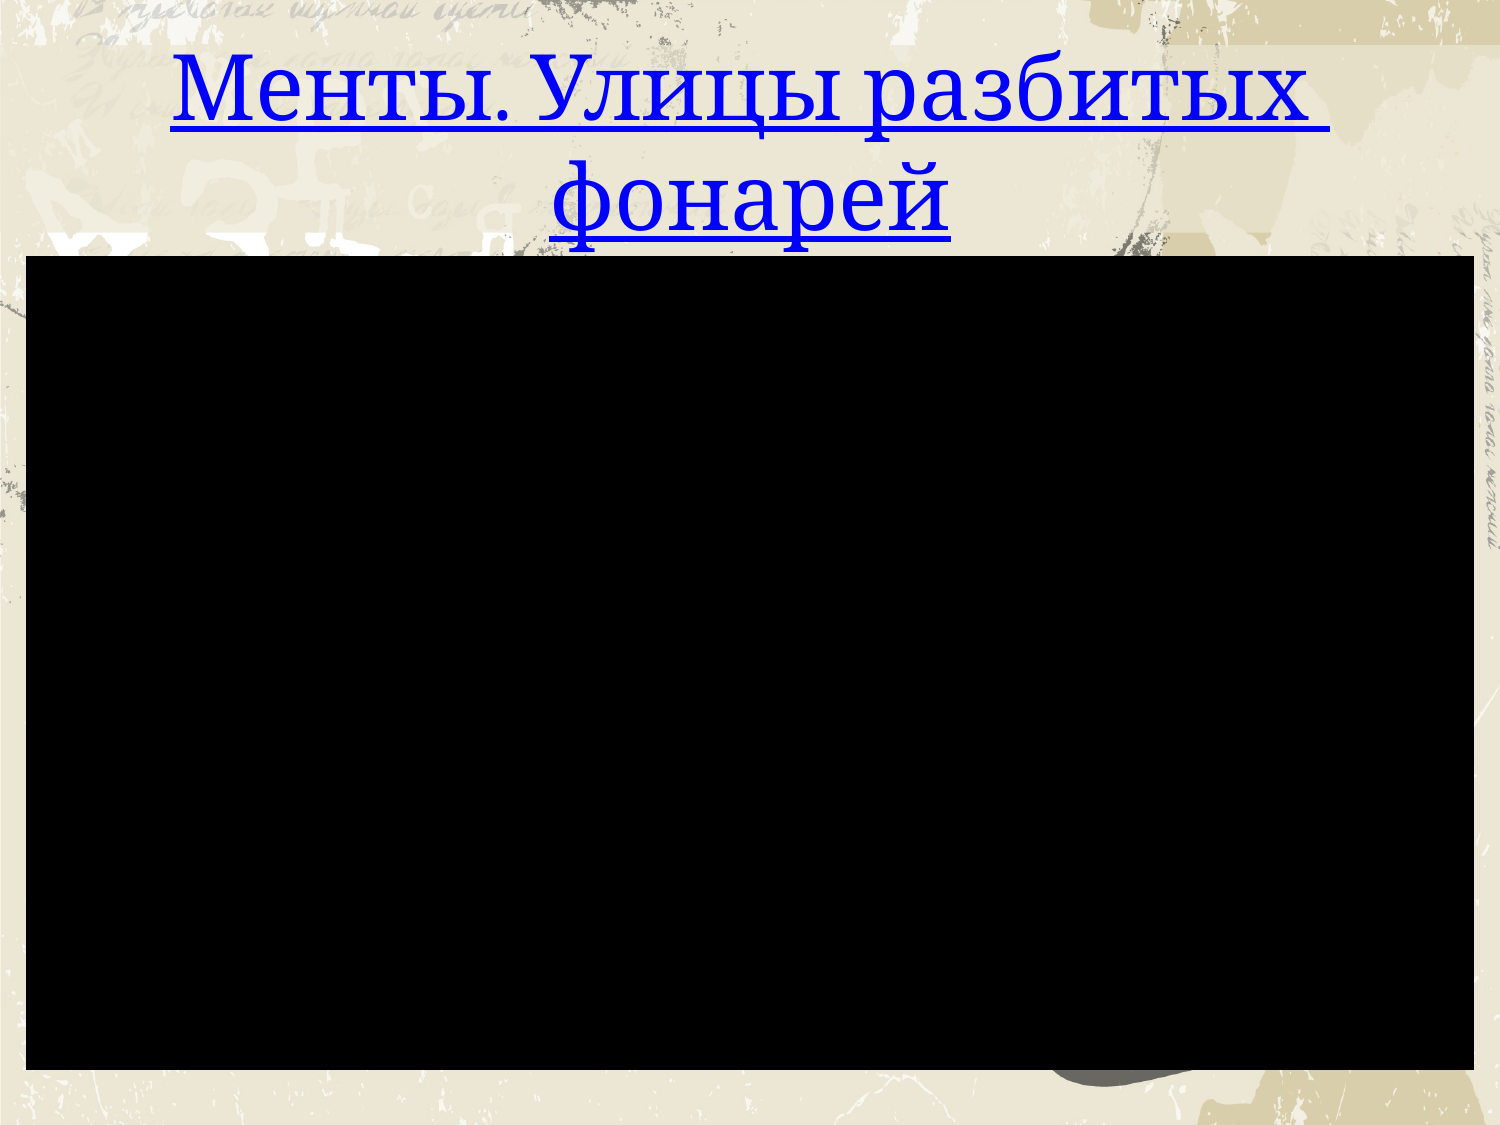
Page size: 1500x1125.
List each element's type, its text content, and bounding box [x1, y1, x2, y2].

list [25, 255, 1475, 1071]
picture [0, 233, 1500, 1125]
title Менты. Улицы разбитых фонарей [0, 45, 1500, 233]
picture [0, 0, 1500, 45]
